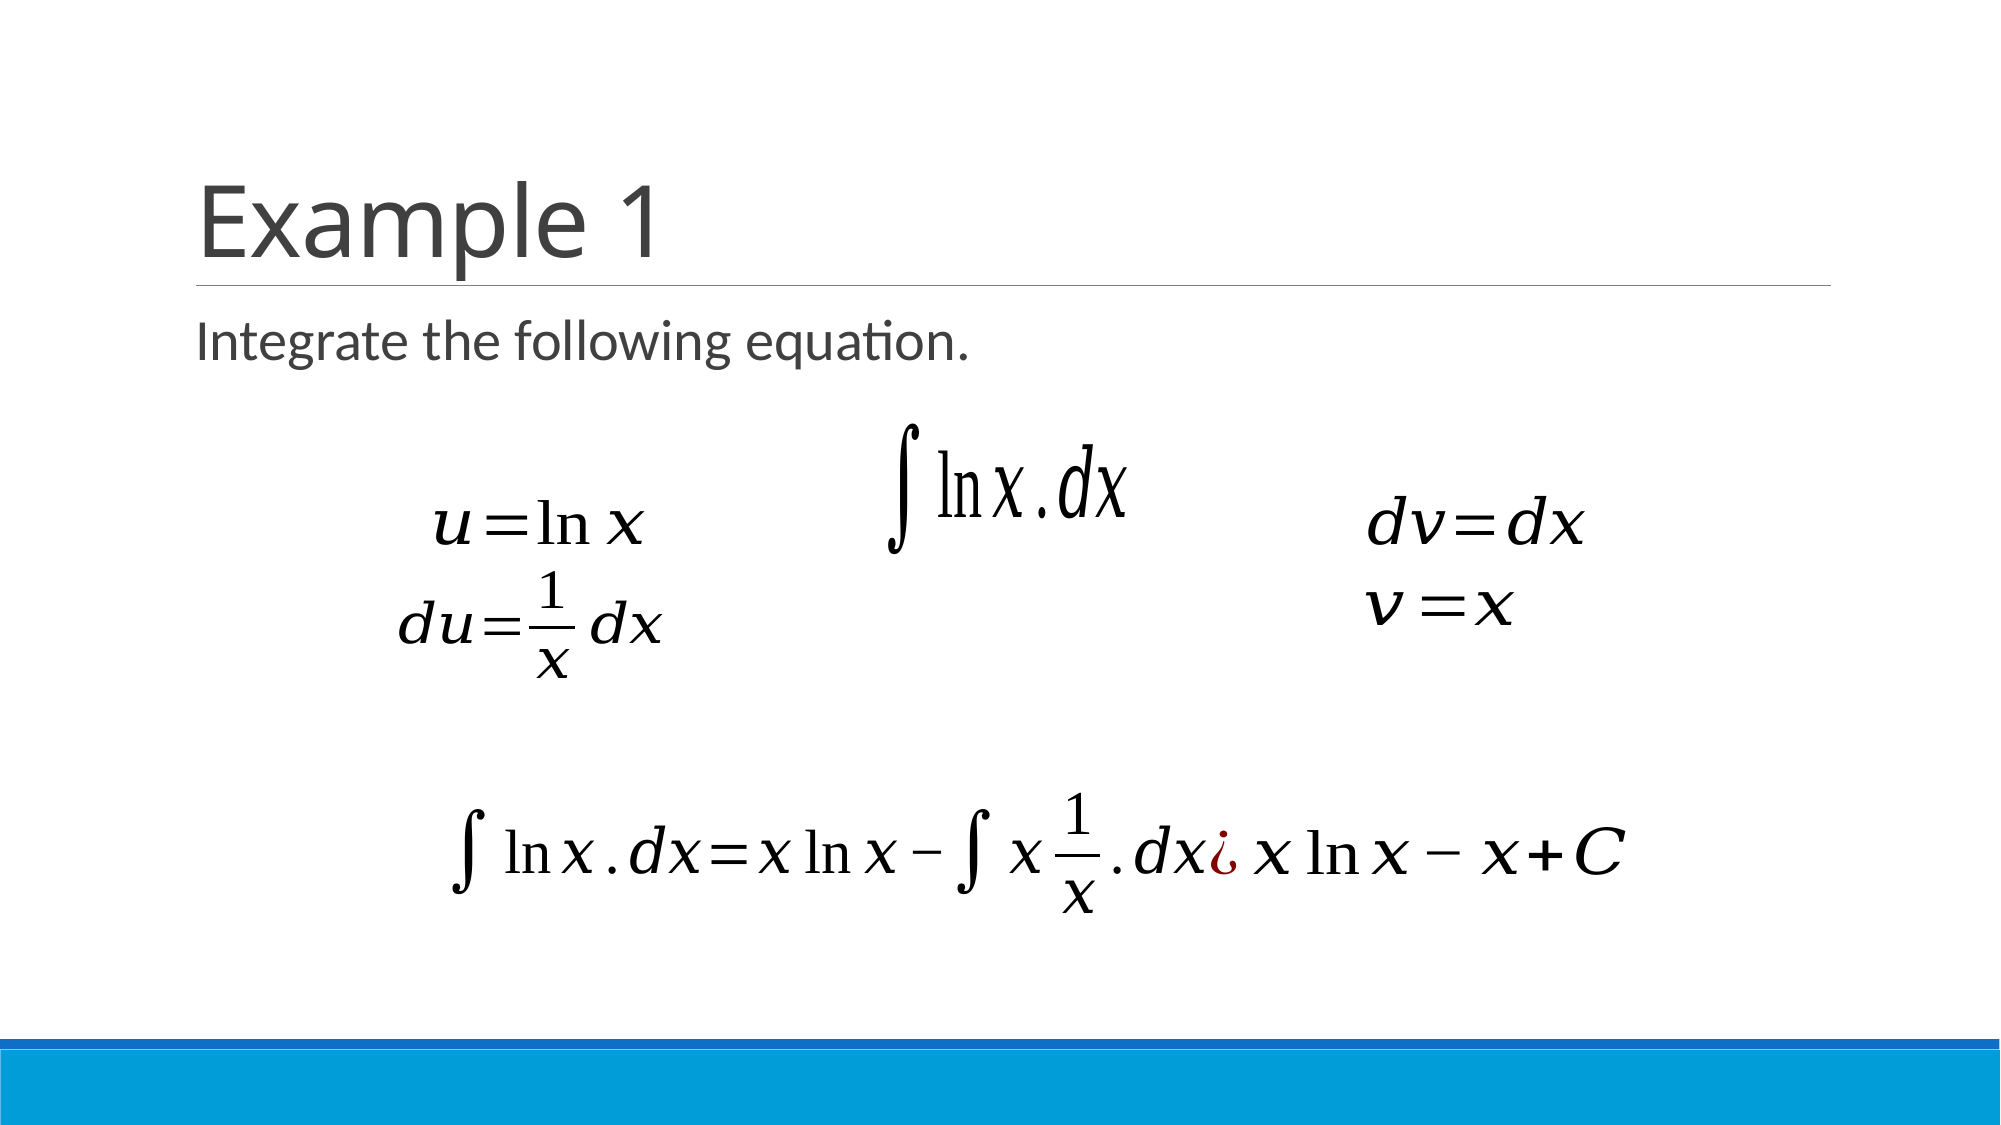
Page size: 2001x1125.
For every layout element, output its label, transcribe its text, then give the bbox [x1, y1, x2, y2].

title Example 1 [180, 47, 1830, 285]
list Integrate the following equation. [180, 302, 1830, 415]
